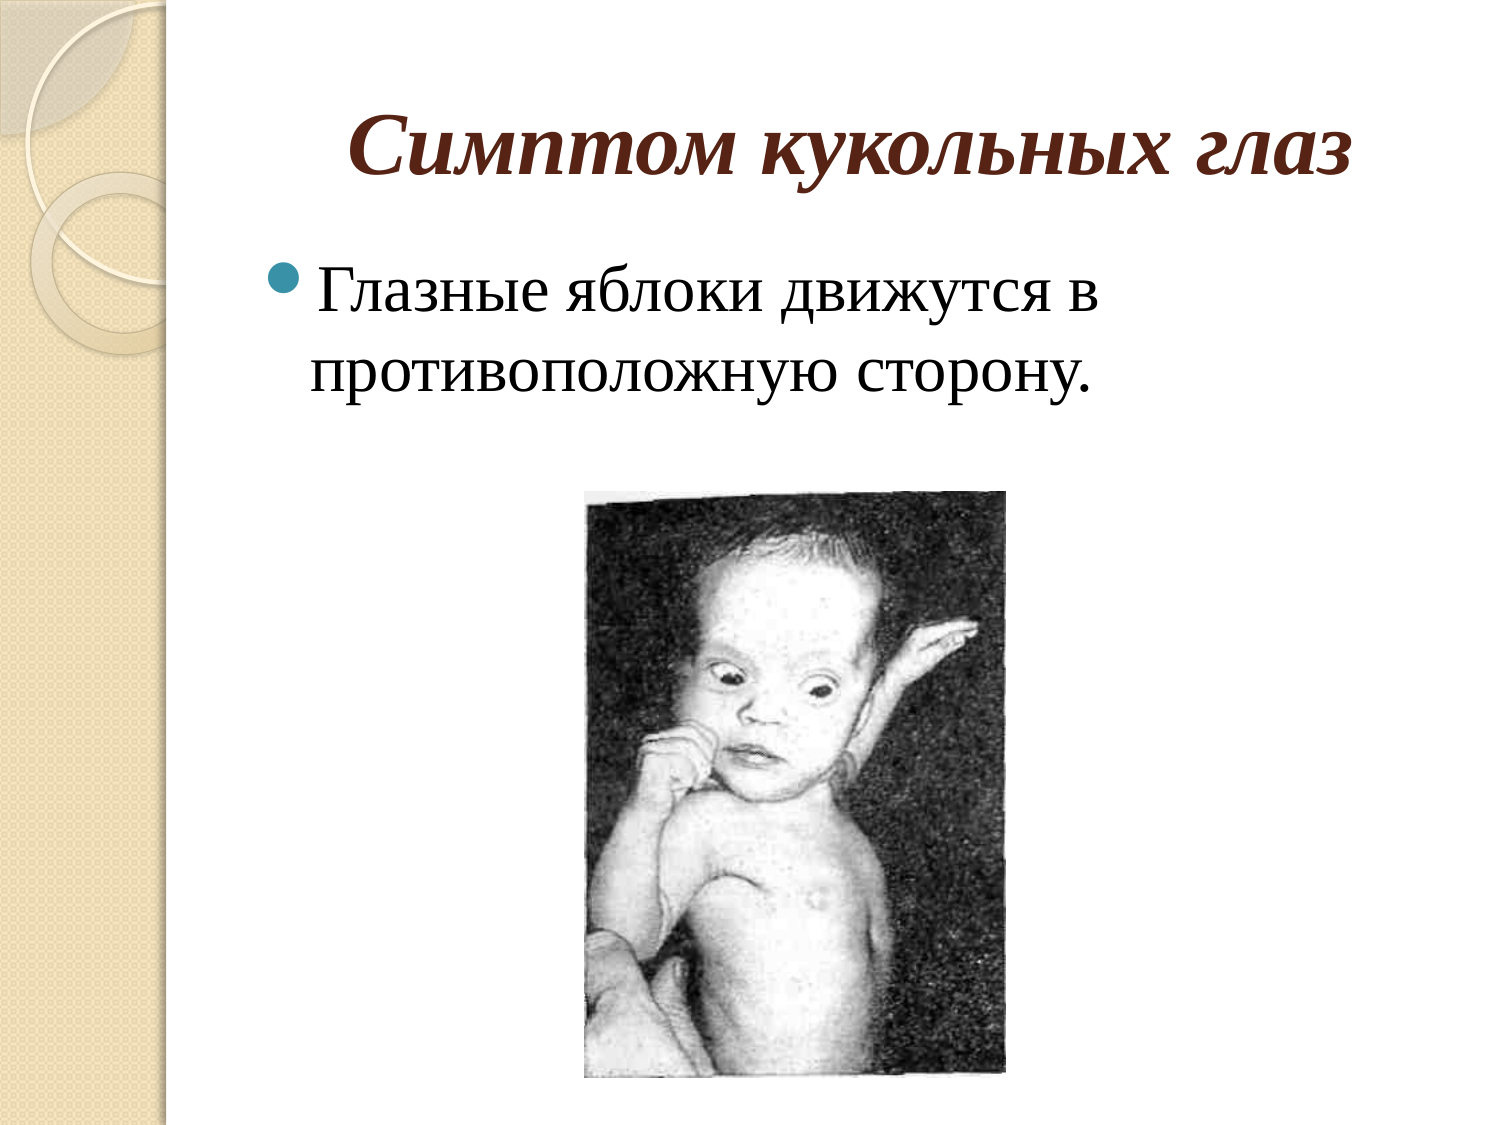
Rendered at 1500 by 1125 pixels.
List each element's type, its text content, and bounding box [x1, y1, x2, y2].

picture [584, 491, 1006, 1078]
list Глазные яблоки движутся в противоположную сторону. [235, 237, 1317, 480]
title Симптом кукольных глаз [235, 45, 1466, 233]
